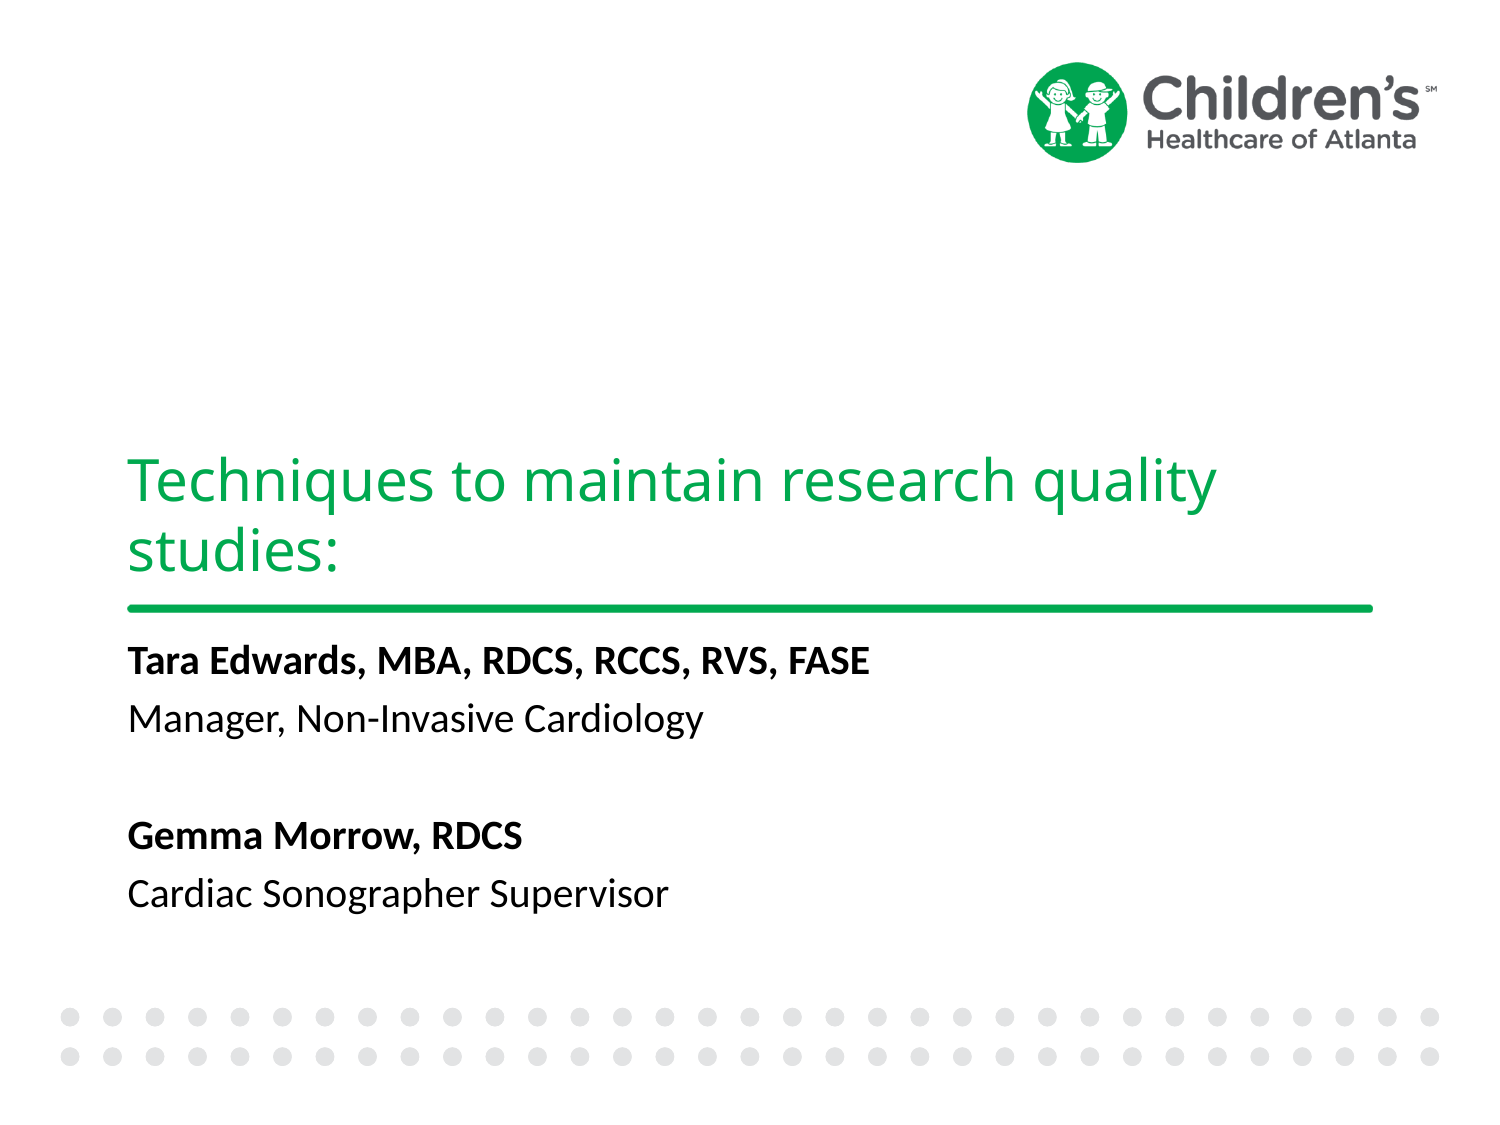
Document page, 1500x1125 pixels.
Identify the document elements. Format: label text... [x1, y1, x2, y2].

picture [127, 604, 1373, 613]
subtitle Tara Edwards, MBA, RDCS, RCCS, RVS, FASE Manager, Non-Invasive Cardiology Gemma Morrow, RDCS Cardiac Sonographer Supervisor [112, 624, 1388, 975]
title Techniques to maintain research quality studies: [112, 349, 1388, 591]
picture [1027, 62, 1437, 163]
